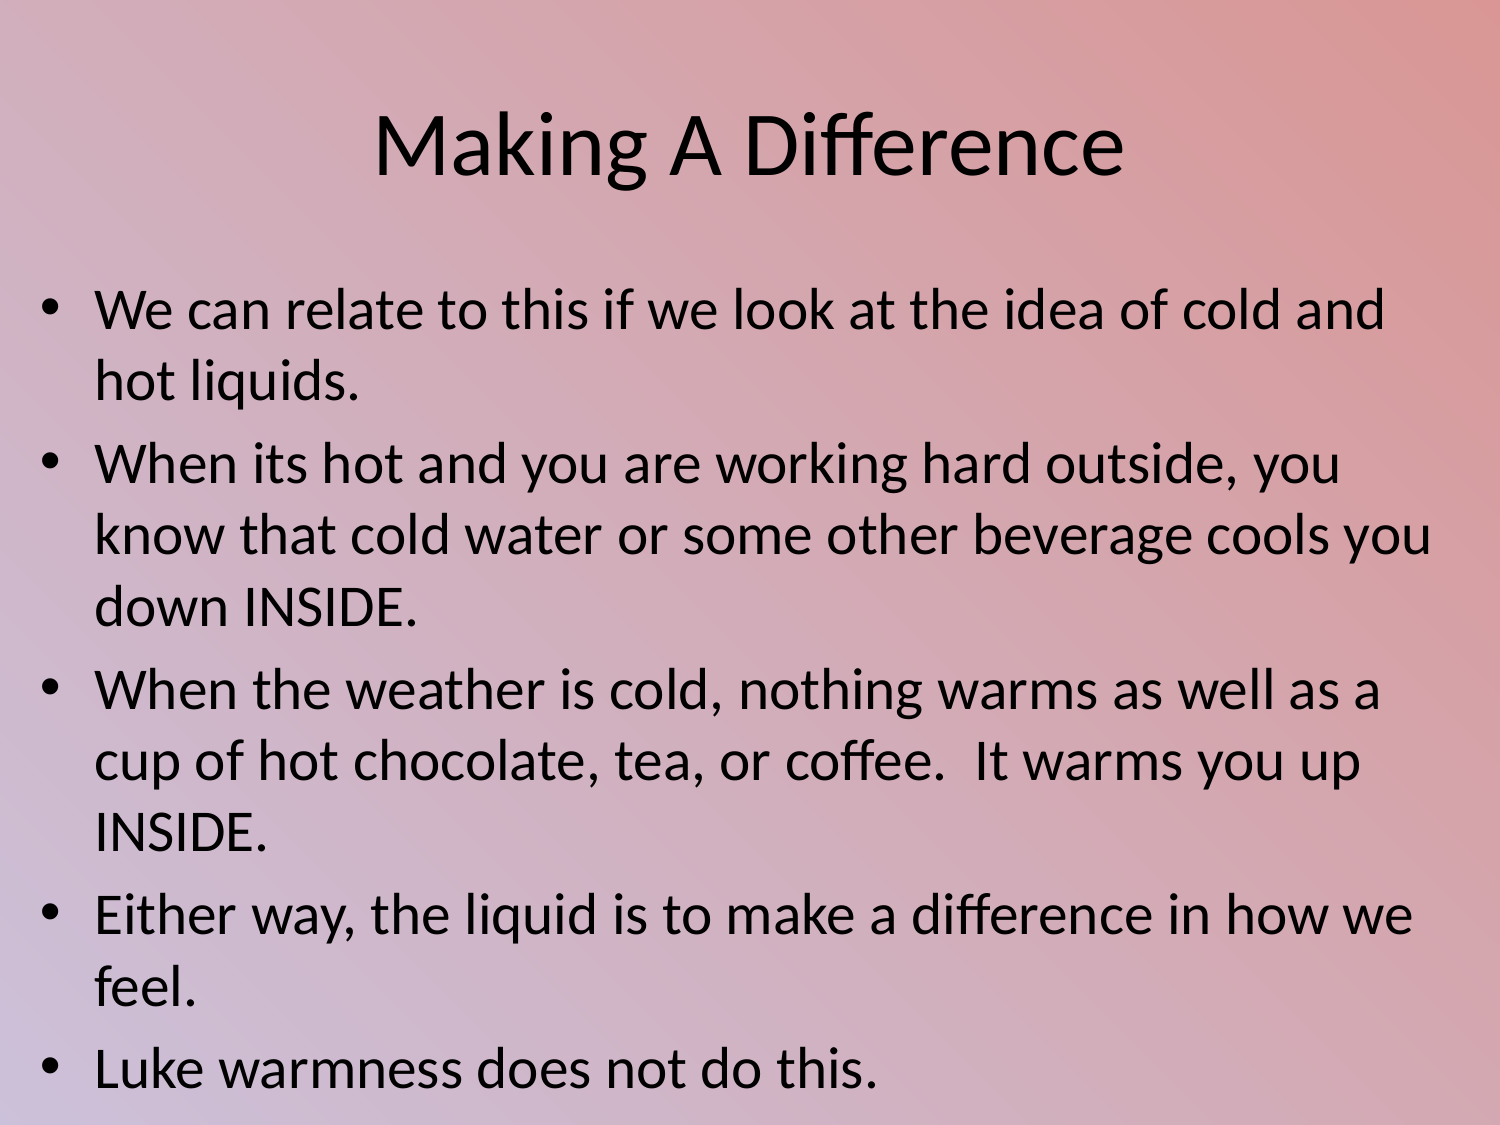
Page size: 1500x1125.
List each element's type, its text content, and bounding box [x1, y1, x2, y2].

list We can relate to this if we look at the idea of cold and hot liquids. When its hot and you are working hard outside, you know that cold water or some other beverage cools you down INSIDE. When the weather is cold, nothing warms as well as a cup of hot chocolate, tea, or coffee. It warms you up INSIDE. Either way, the liquid is to make a difference in how we feel. Luke warmness does not do this. [24, 262, 1488, 1113]
title Making A Difference [75, 45, 1425, 233]
